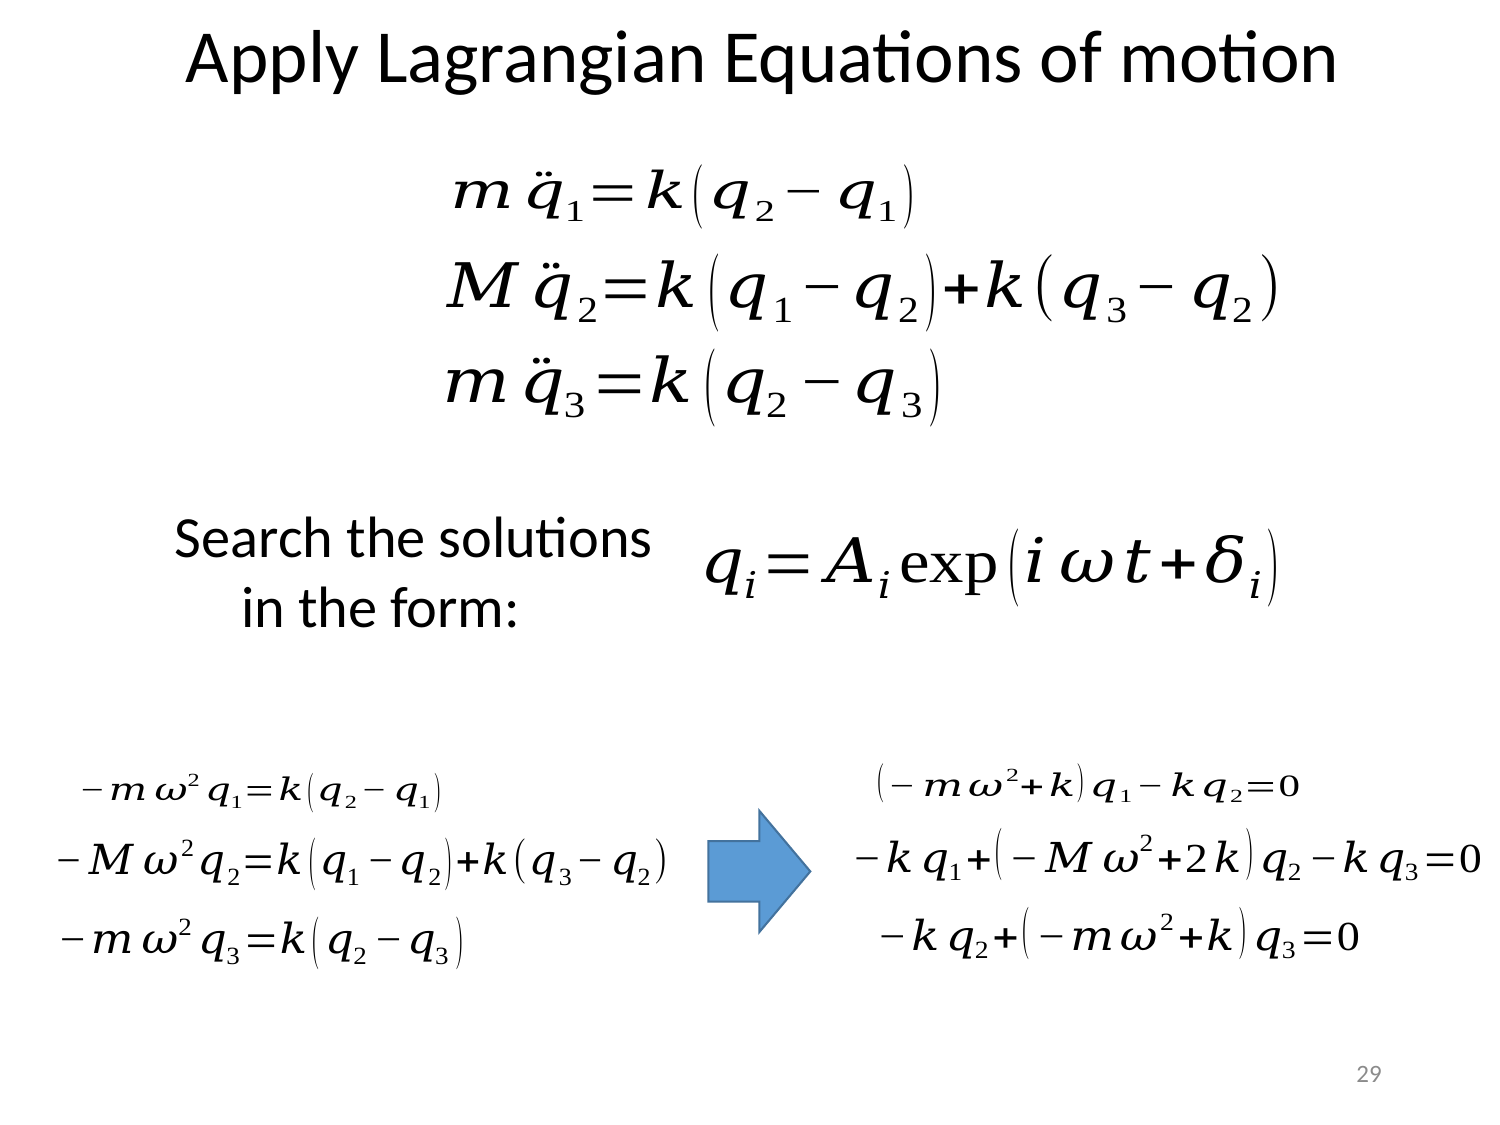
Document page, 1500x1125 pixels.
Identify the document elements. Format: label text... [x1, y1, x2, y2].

text_box Apply Lagrangian Equations of motion [125, 0, 1401, 105]
slide_number 29 [1059, 1042, 1397, 1103]
text_box Search the solutions in the form: [160, 491, 668, 647]
text_box [707, 807, 812, 935]
